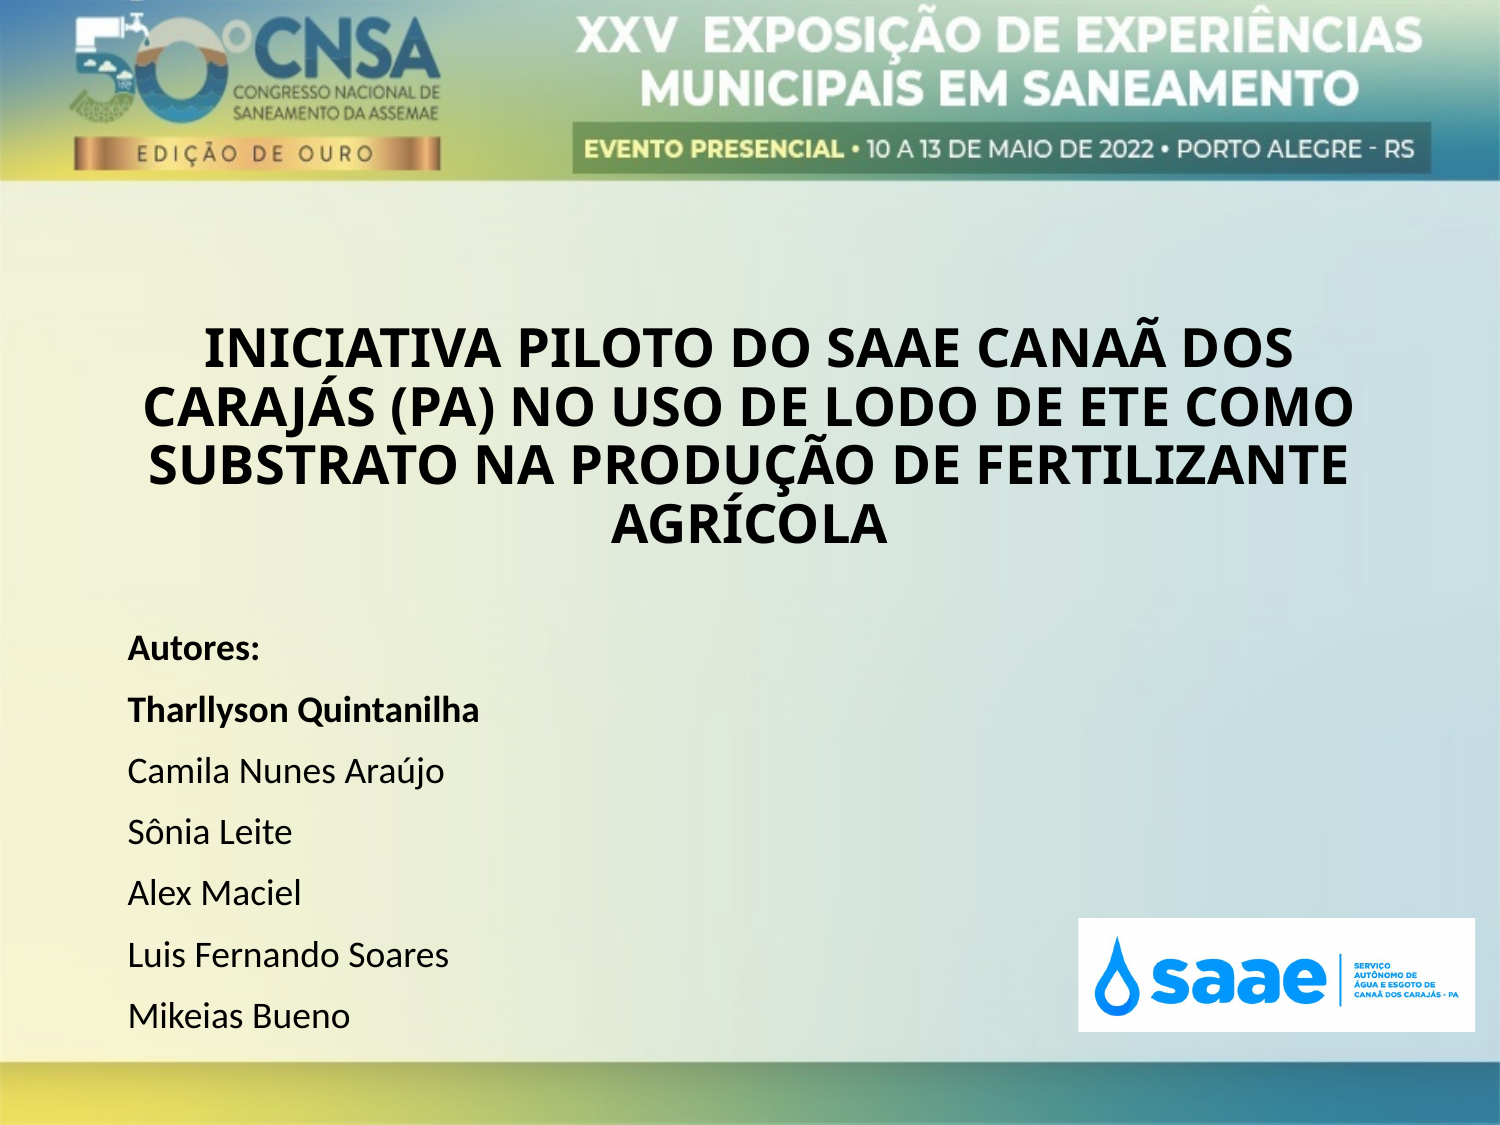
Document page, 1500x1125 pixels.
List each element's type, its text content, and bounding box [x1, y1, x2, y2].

subtitle Autores: Tharllyson Quintanilha Camila Nunes Araújo Sônia Leite Alex Maciel Luis Fernando Soares Mikeias Bueno [112, 620, 651, 1125]
title INICIATIVA PILOTO DO SAAE CANAÃ DOS CARAJÁS (PA) NO USO DE LODO DE ETE COMO SUBSTRATO NA PRODUÇÃO DE FERTILIZANTE AGRÍCOLA [112, 203, 1388, 563]
picture [1078, 918, 1476, 1032]
